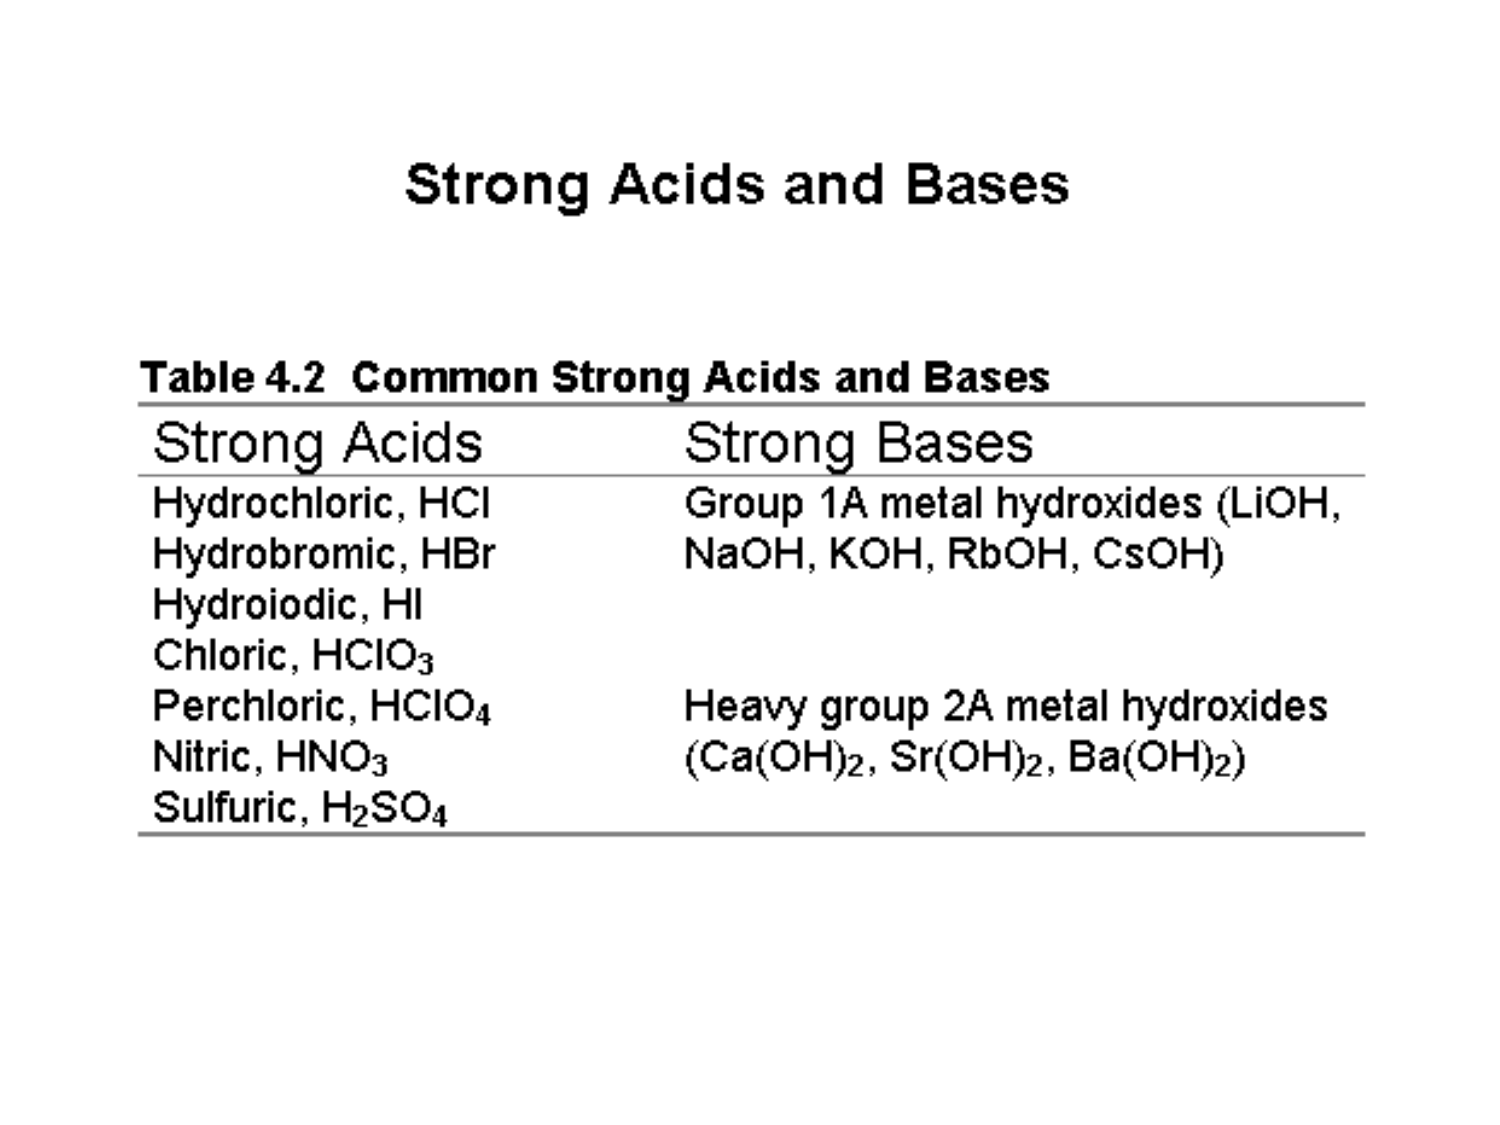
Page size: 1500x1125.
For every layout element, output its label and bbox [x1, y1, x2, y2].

picture [42, 149, 1436, 917]
